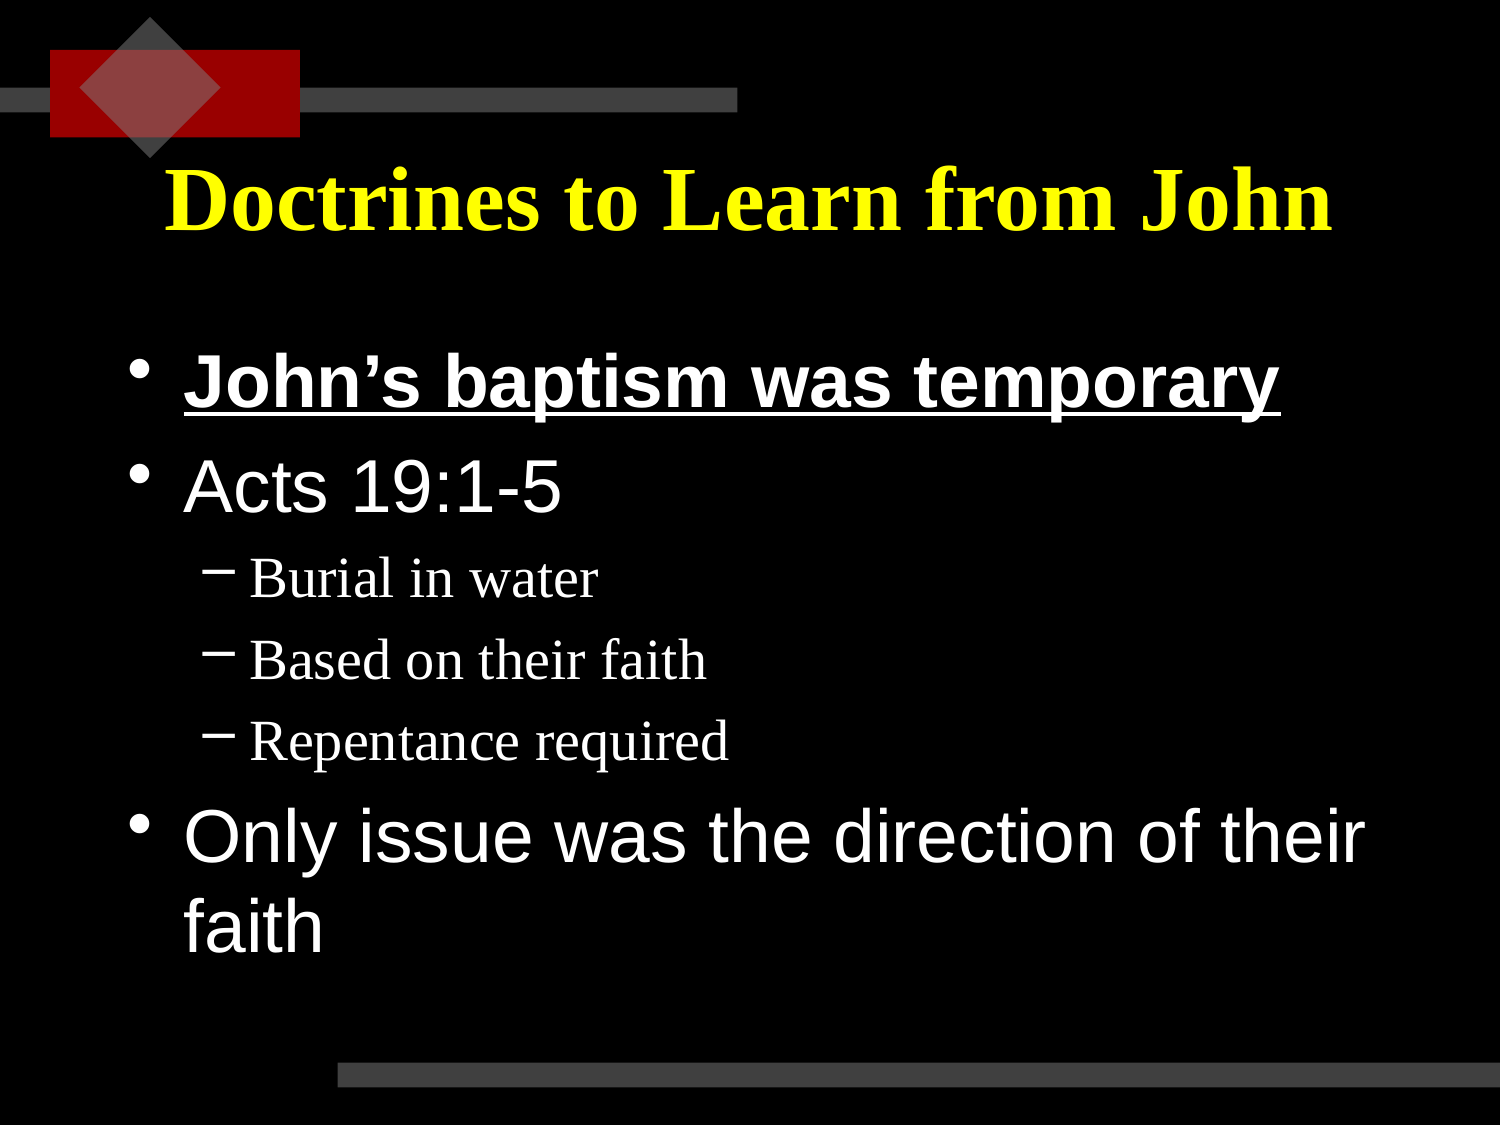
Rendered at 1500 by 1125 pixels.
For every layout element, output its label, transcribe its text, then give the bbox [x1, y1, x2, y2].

list John’s baptism was temporary Acts 19:1-5 Burial in water Based on their faith Repentance required Only issue was the direction of their faith [112, 324, 1388, 1001]
title Doctrines to Learn from John [112, 99, 1388, 288]
